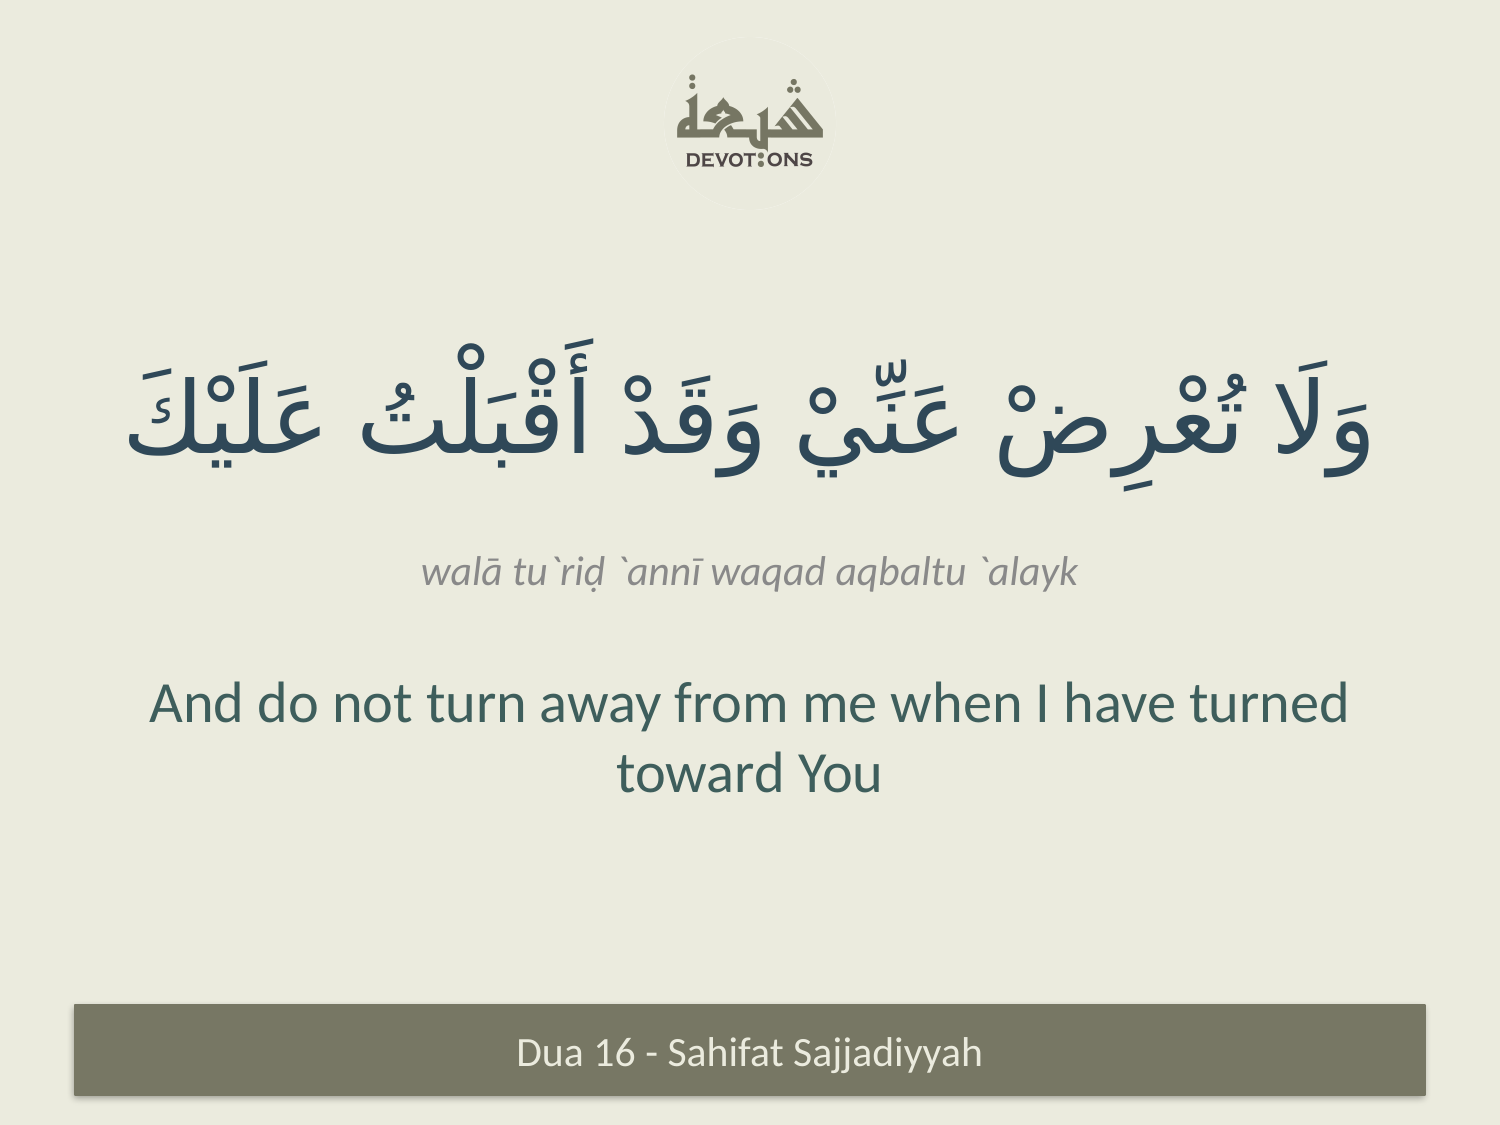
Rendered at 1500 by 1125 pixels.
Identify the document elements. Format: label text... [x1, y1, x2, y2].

text_box وَلَا تُعْرِضْ عَنِّيْ وَقَدْ أَقْبَلْتُ عَلَيْكَ walā tu`riḍ `annī waqad aqbaltu `alayk And do not turn away from me when I have turned toward You [74, 346, 1425, 811]
text_box Dua 16 - Sahifat Sajjadiyyah [501, 1017, 999, 1083]
text_box [74, 1004, 1426, 1096]
picture [656, 29, 844, 218]
